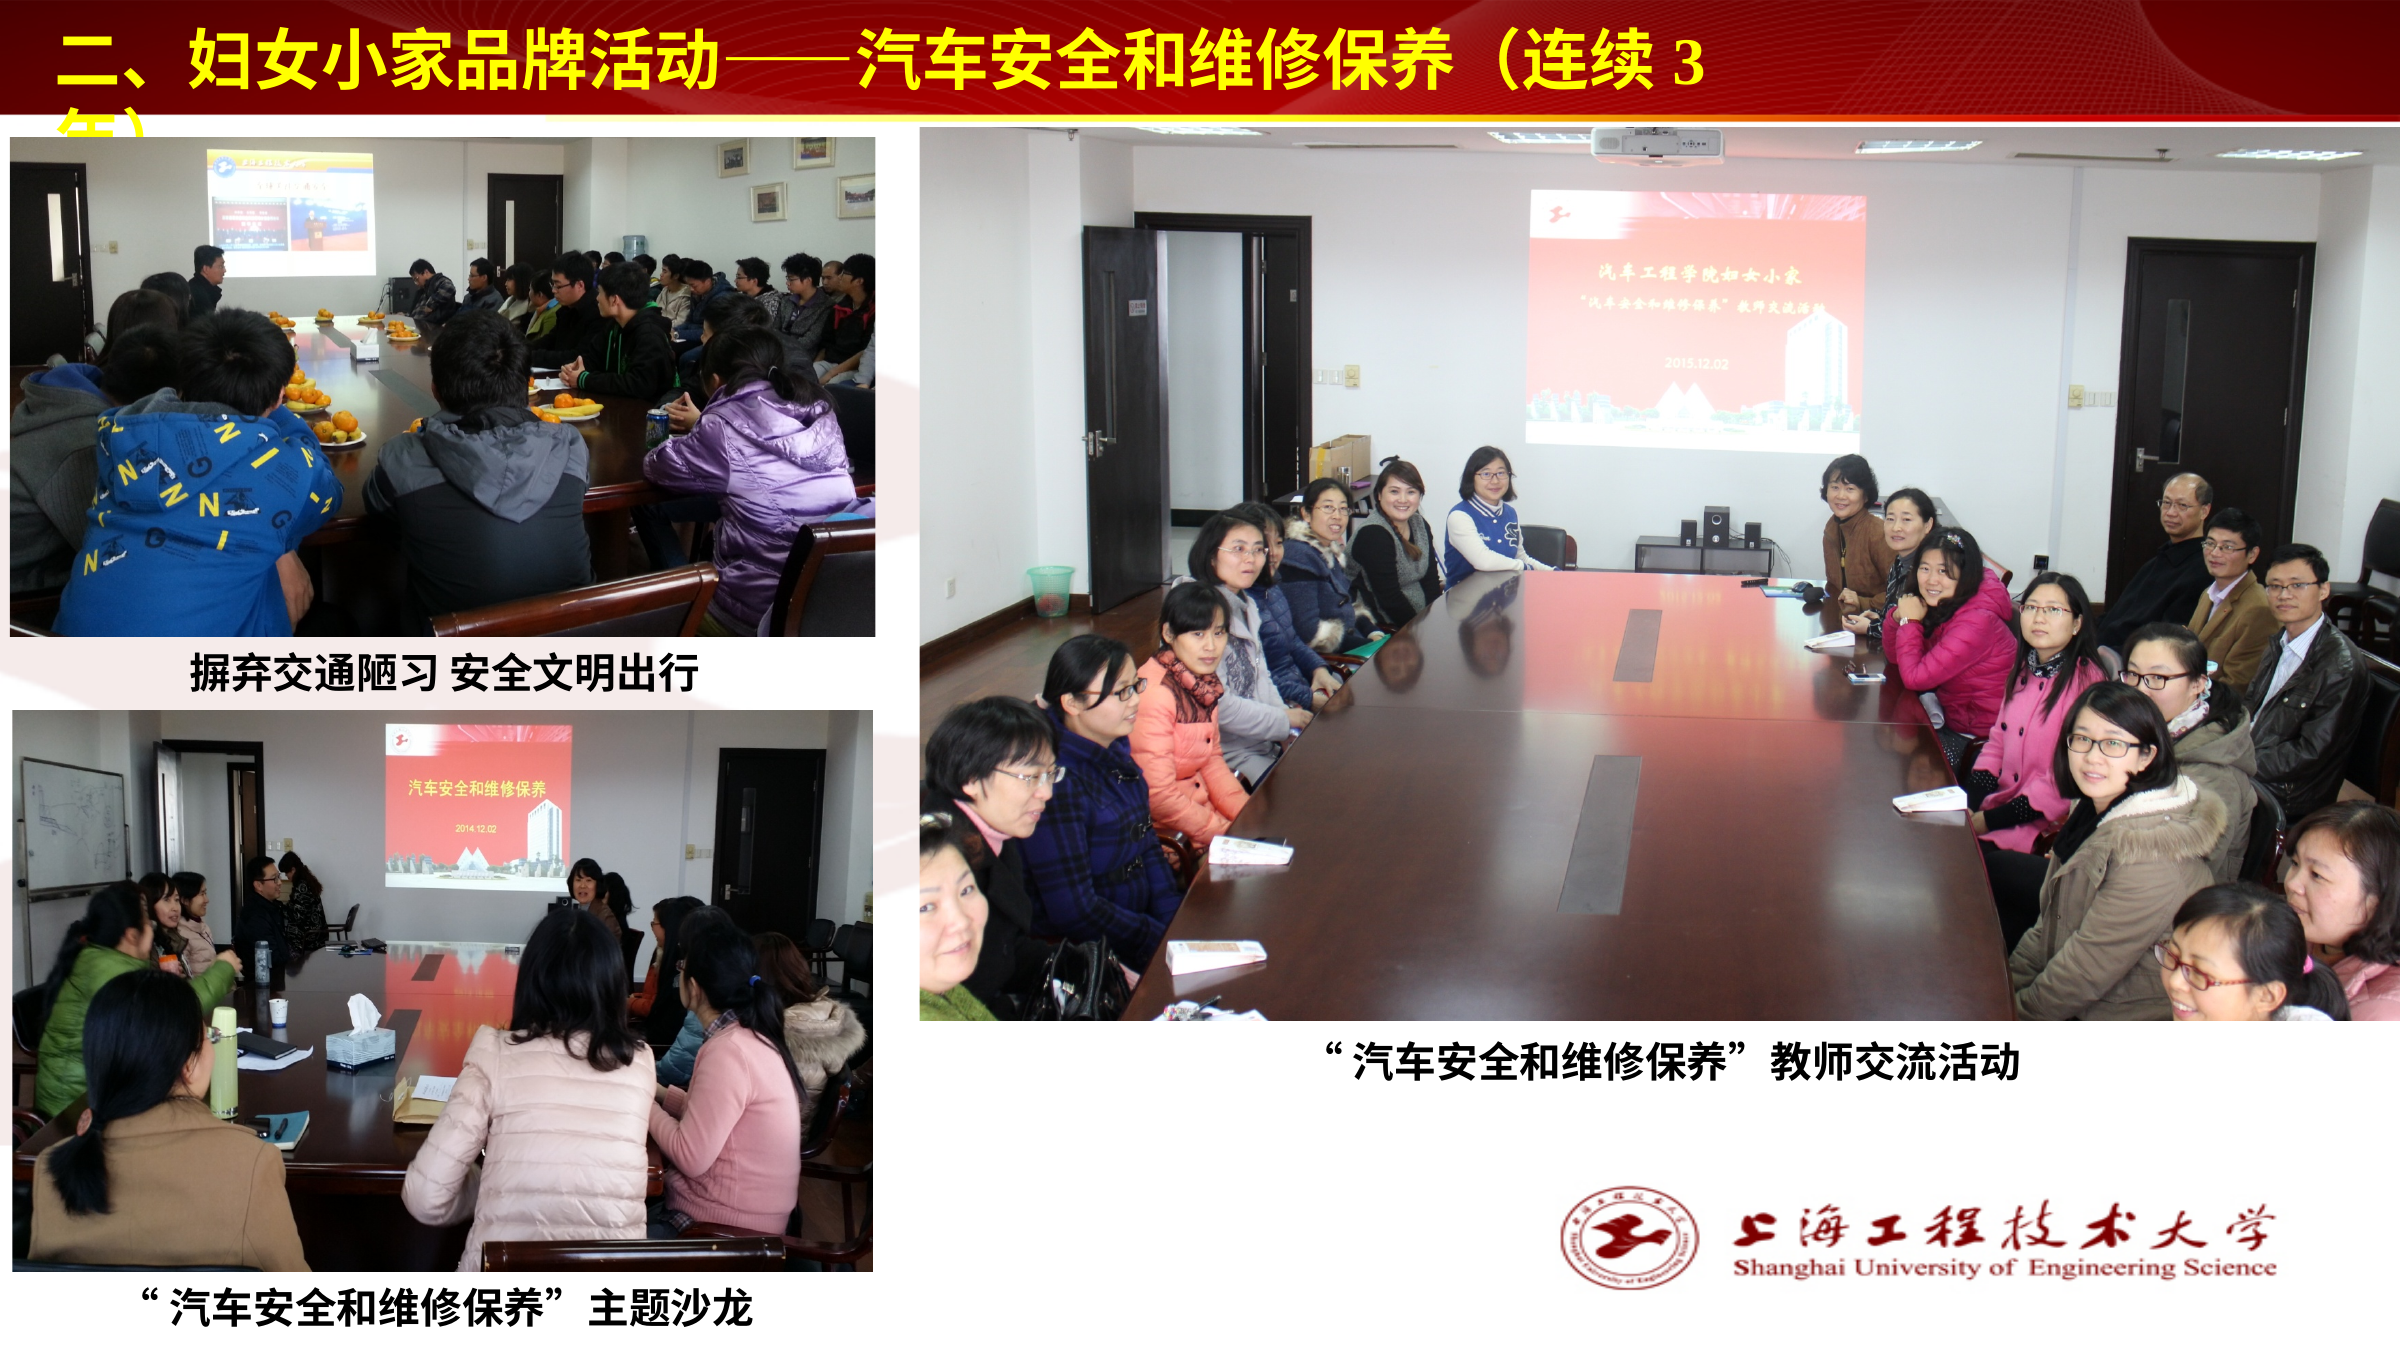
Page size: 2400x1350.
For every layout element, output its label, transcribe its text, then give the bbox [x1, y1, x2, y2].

text_box “汽车安全和维修保养”教师交流活动 [1286, 1029, 2073, 1094]
picture [0, 0, 2400, 1350]
text_box 二、妇女小家品牌活动——汽车安全和维修保养（连续3年） [33, 7, 1869, 189]
text_box 摒弃交通陋习 安全文明出行 [174, 645, 785, 705]
text_box “汽车安全和维修保养”主题沙龙 [103, 1280, 790, 1339]
